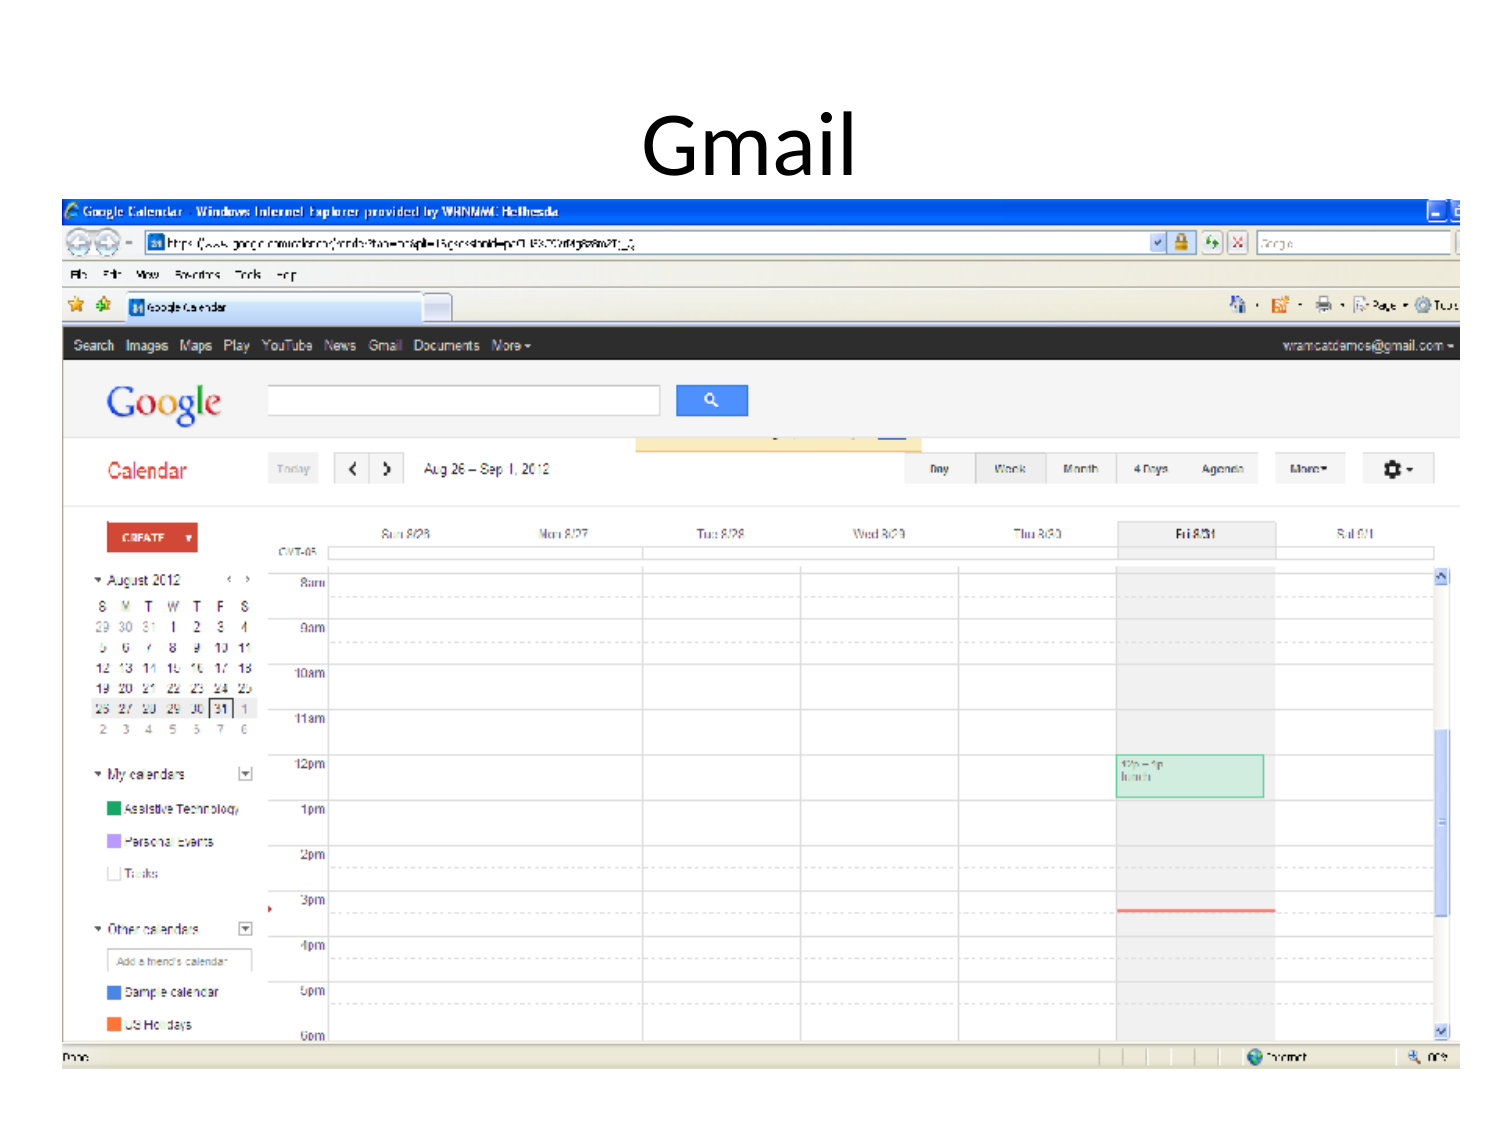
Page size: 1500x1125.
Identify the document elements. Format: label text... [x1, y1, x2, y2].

picture [62, 199, 1460, 1069]
title Gmail [75, 45, 1425, 198]
